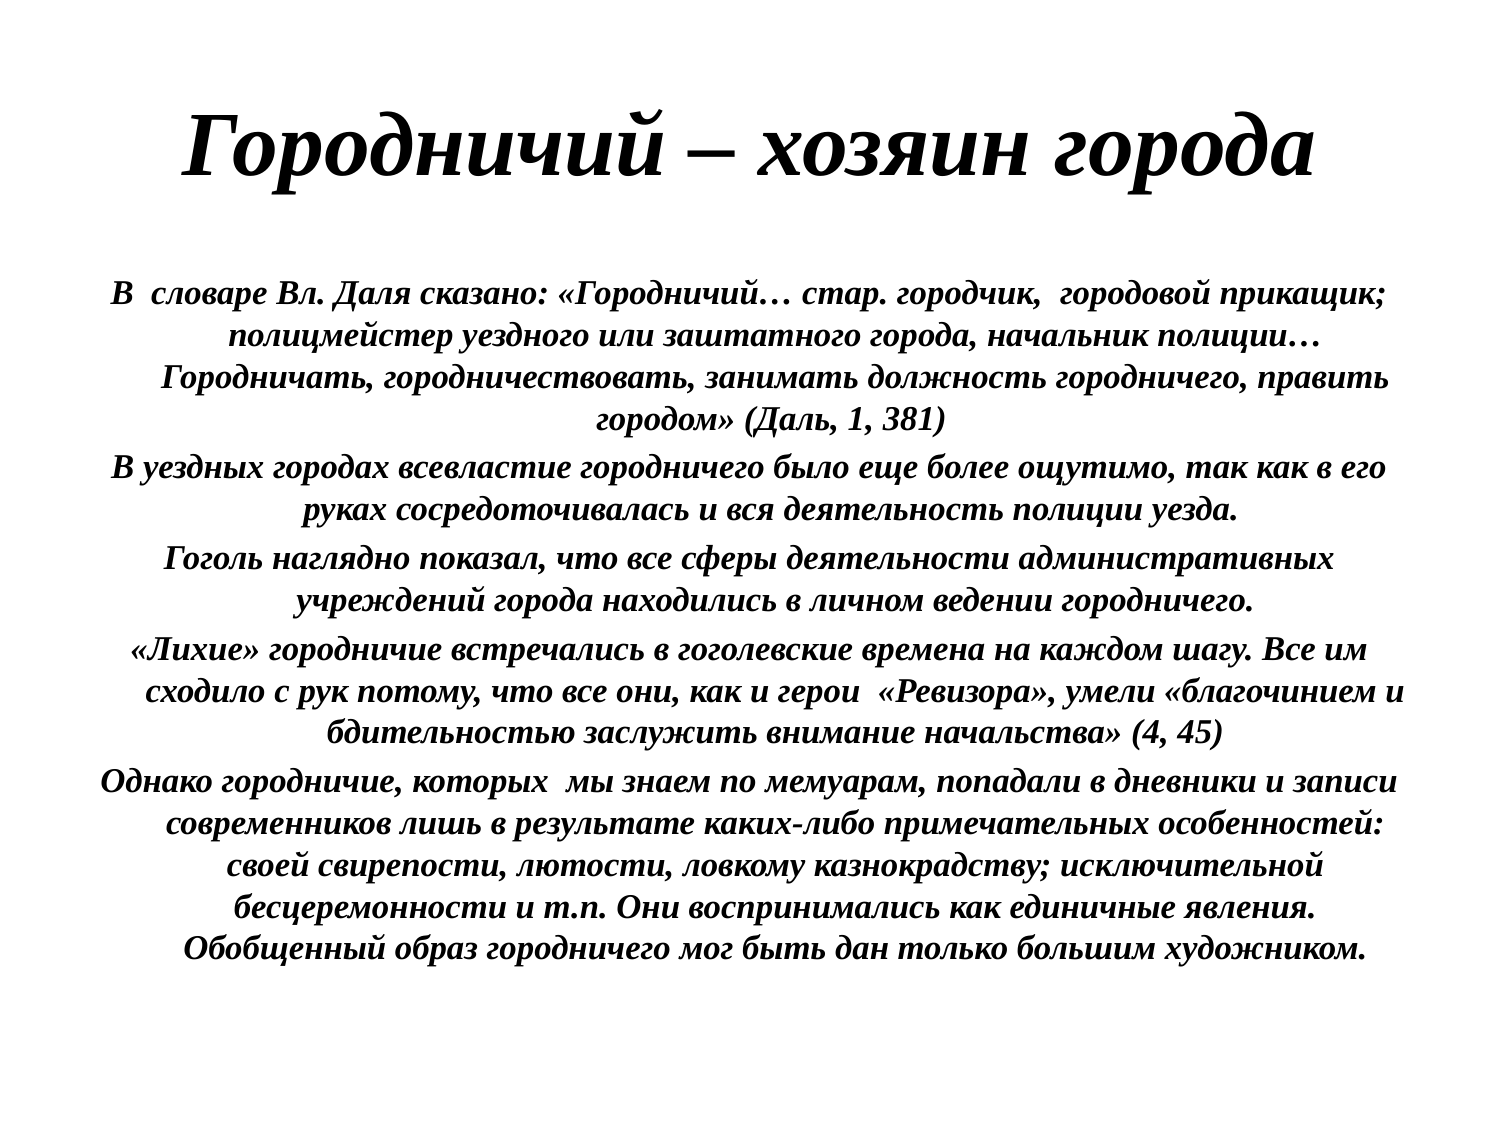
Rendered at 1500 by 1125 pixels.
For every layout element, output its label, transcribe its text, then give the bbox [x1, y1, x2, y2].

title Городничий – хозяин города [75, 45, 1425, 233]
list В словаре Вл. Даля сказано: «Городничий… стар. городчик, городовой прикащик; полицмейстер уездного или заштатного города, начальник полиции… Городничать, городничествовать, занимать должность городничего, править городом» (Даль, 1, 381) В уездных городах всевластие городничего было еще более ощутимо, так как в его руках сосредоточивалась и вся деятельность полиции уезда. Гоголь наглядно показал, что все сферы деятельности административных учреждений города находились в личном ведении городничего. «Лихие» городничие встречались в гоголевские времена на каждом шагу. Все им сходило с рук потому, что все они, как и герои «Ревизора», умели «благочинием и бдительностью заслужить внимание начальства» (4, 45) Однако городничие, которых мы знаем по мемуарам, попадали в дневники и записи современников лишь в результате каких-либо примечательных особенностей: своей свирепости, лютости, ловкому казнокрадству; исключительной бесцеремонности и т.п. Они воспринимались как единичные явления. Обобщенный образ городничего мог быть дан только большим художником. [75, 262, 1425, 1005]
